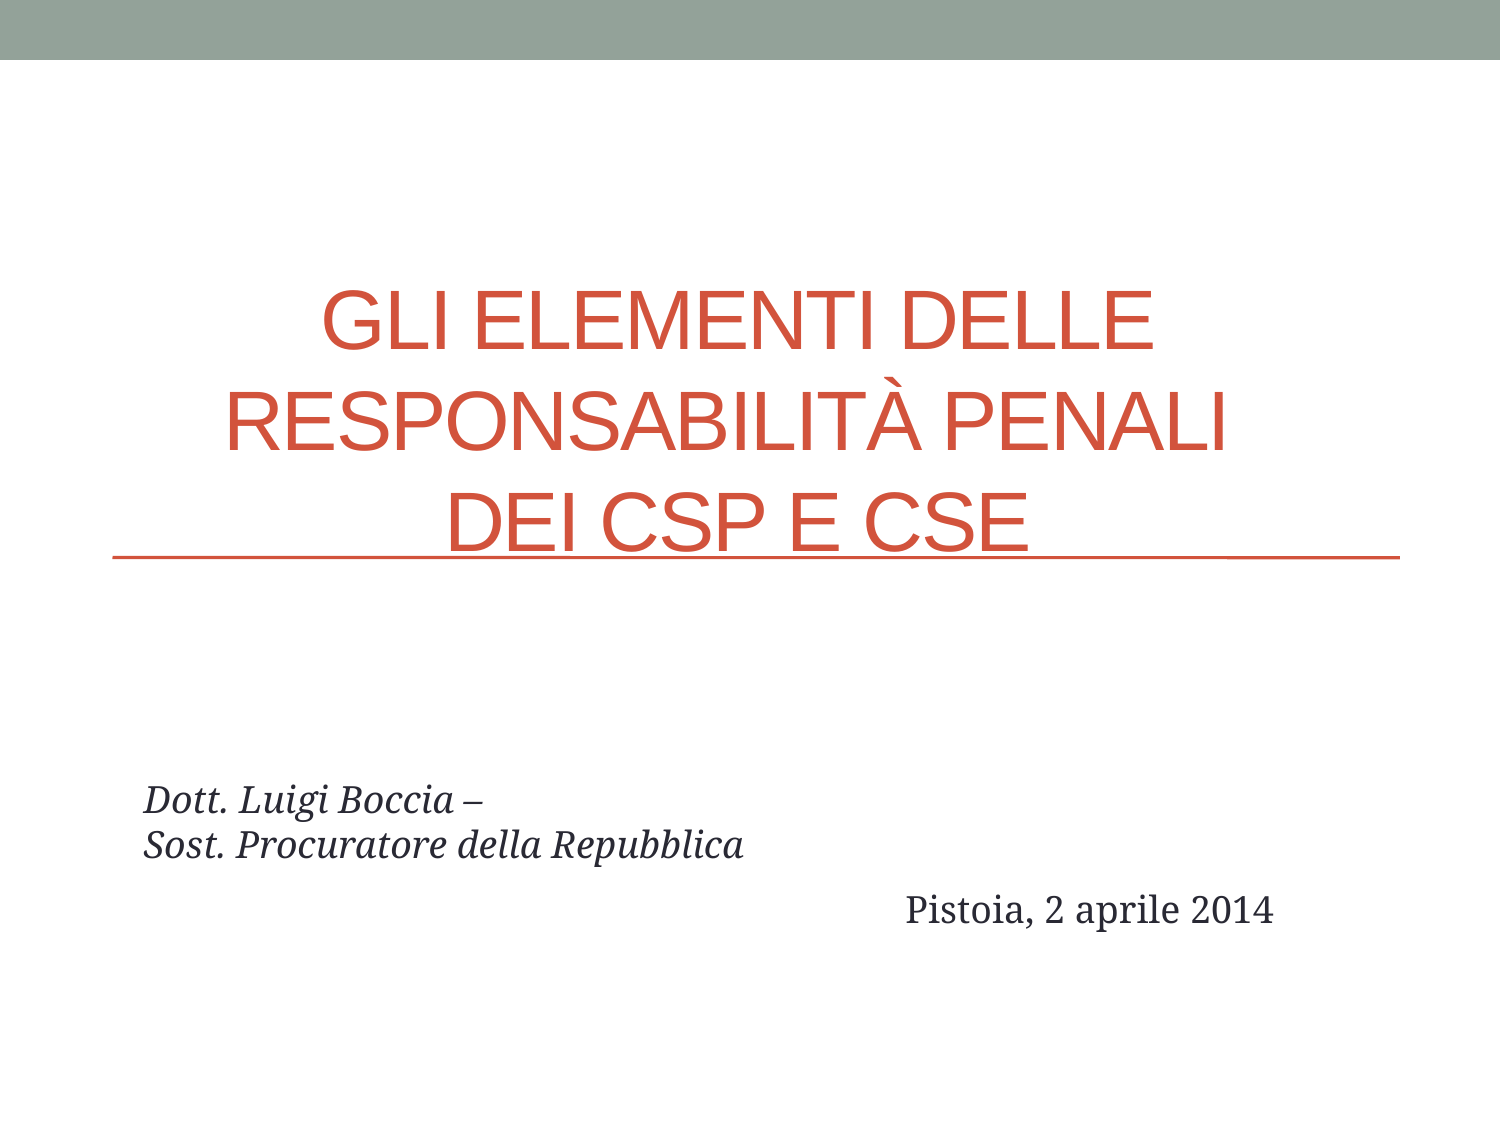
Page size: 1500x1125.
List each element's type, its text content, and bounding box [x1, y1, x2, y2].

title Gli elementi delle responsabilità penali dei CSP e CSE [100, 255, 1376, 678]
text_box Dott. Luigi Boccia – Sost. Procuratore della Repubblica [128, 768, 786, 874]
text_box Pistoia, 2 aprile 2014 [890, 878, 1418, 939]
